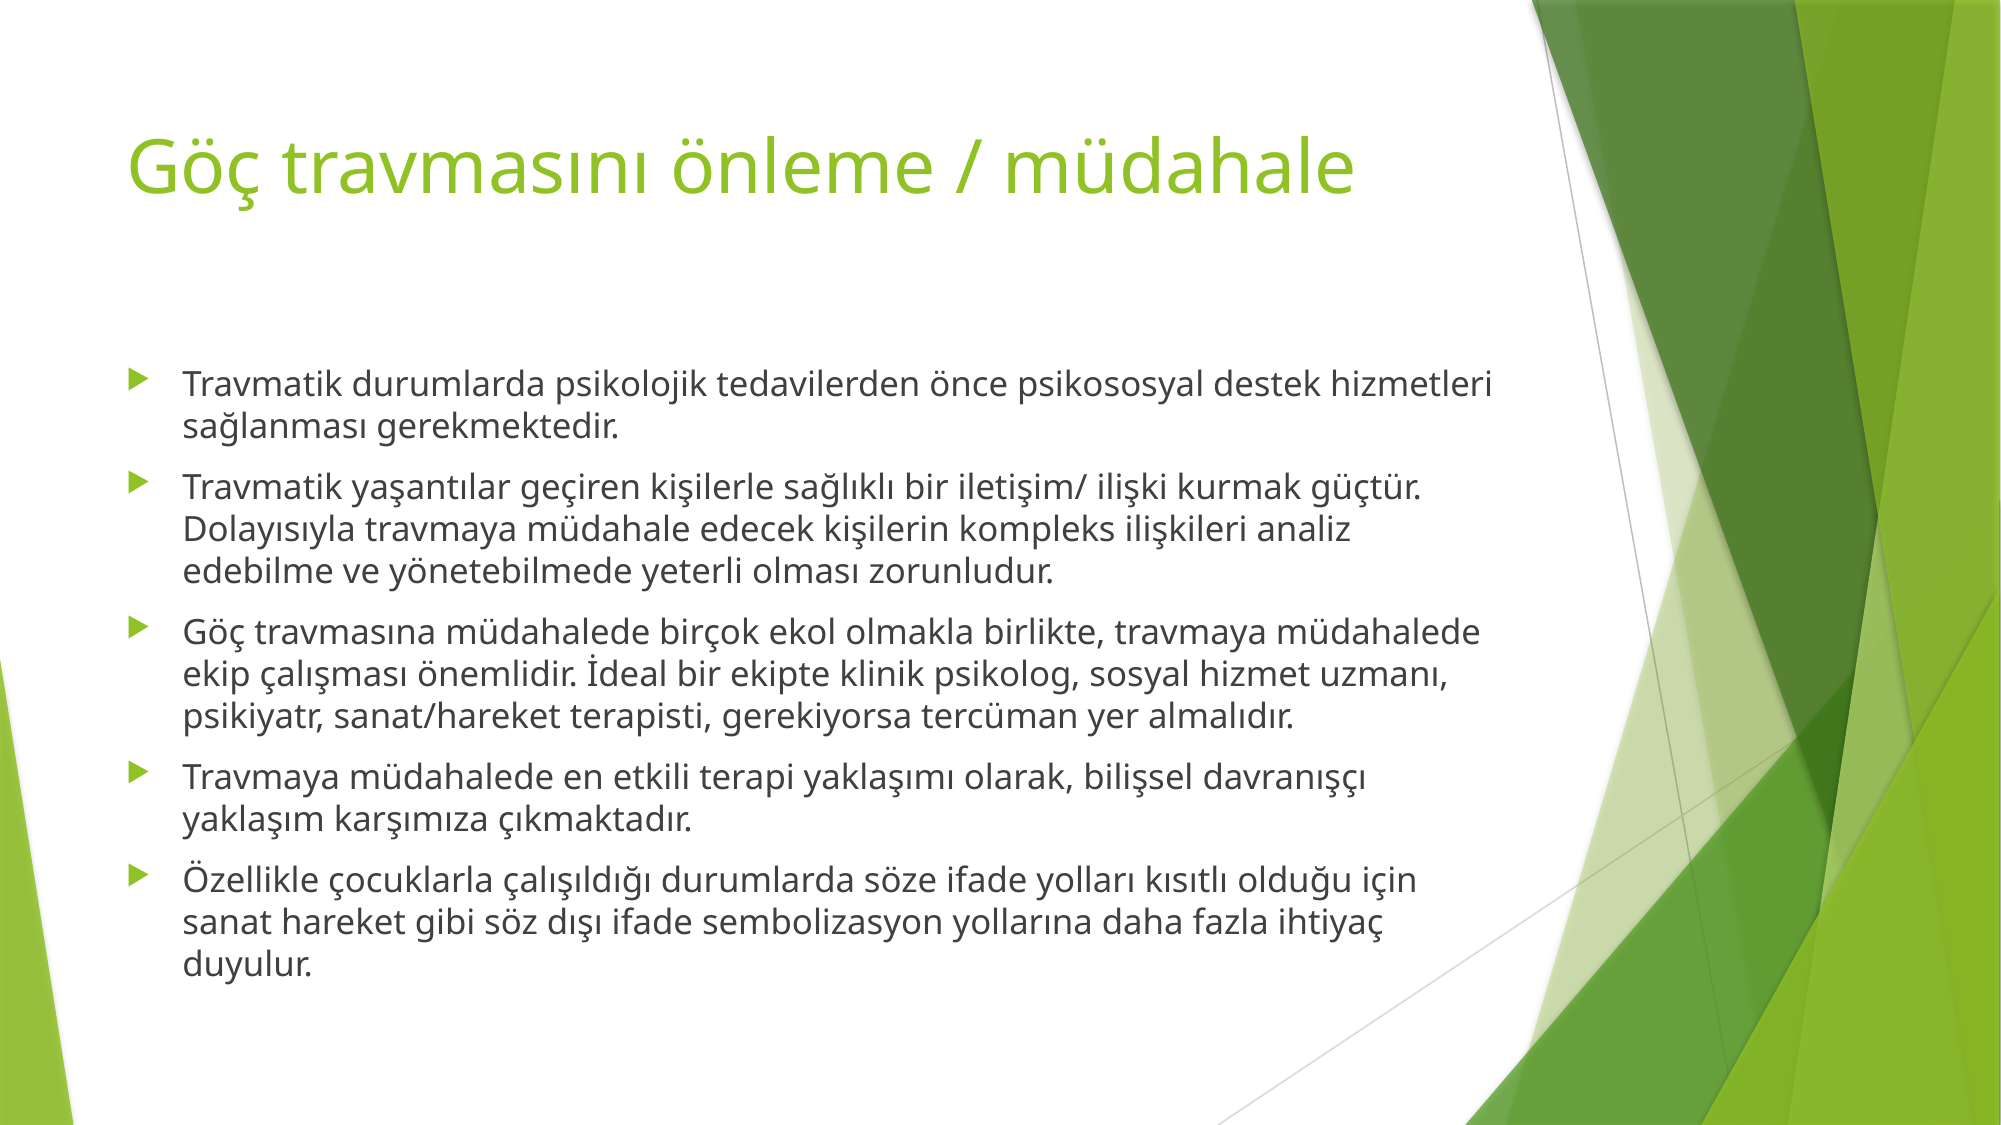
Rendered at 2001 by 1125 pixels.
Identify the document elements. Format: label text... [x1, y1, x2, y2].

title Göç travmasını önleme / müdahale [111, 110, 1522, 328]
list Travmatik durumlarda psikolojik tedavilerden önce psikososyal destek hizmetleri sağlanması gerekmektedir. Travmatik yaşantılar geçiren kişilerle sağlıklı bir iletişim/ ilişki kurmak güçtür. Dolayısıyla travmaya müdahale edecek kişilerin kompleks ilişkileri analiz edebilme ve yönetebilmede yeterli olması zorunludur. Göç travmasına müdahalede birçok ekol olmakla birlikte, travmaya müdahalede ekip çalışması önemlidir. İdeal bir ekipte klinik psikolog, sosyal hizmet uzmanı, psikiyatr, sanat/hareket terapisti, gerekiyorsa tercüman yer almalıdır. Travmaya müdahalede en etkili terapi yaklaşımı olarak, bilişsel davranışçı yaklaşım karşımıza çıkmaktadır. Özellikle çocuklarla çalışıldığı durumlarda söze ifade yolları kısıtlı olduğu için sanat hareket gibi söz dışı ifade sembolizasyon yollarına daha fazla ihtiyaç duyulur. [111, 354, 1522, 992]
